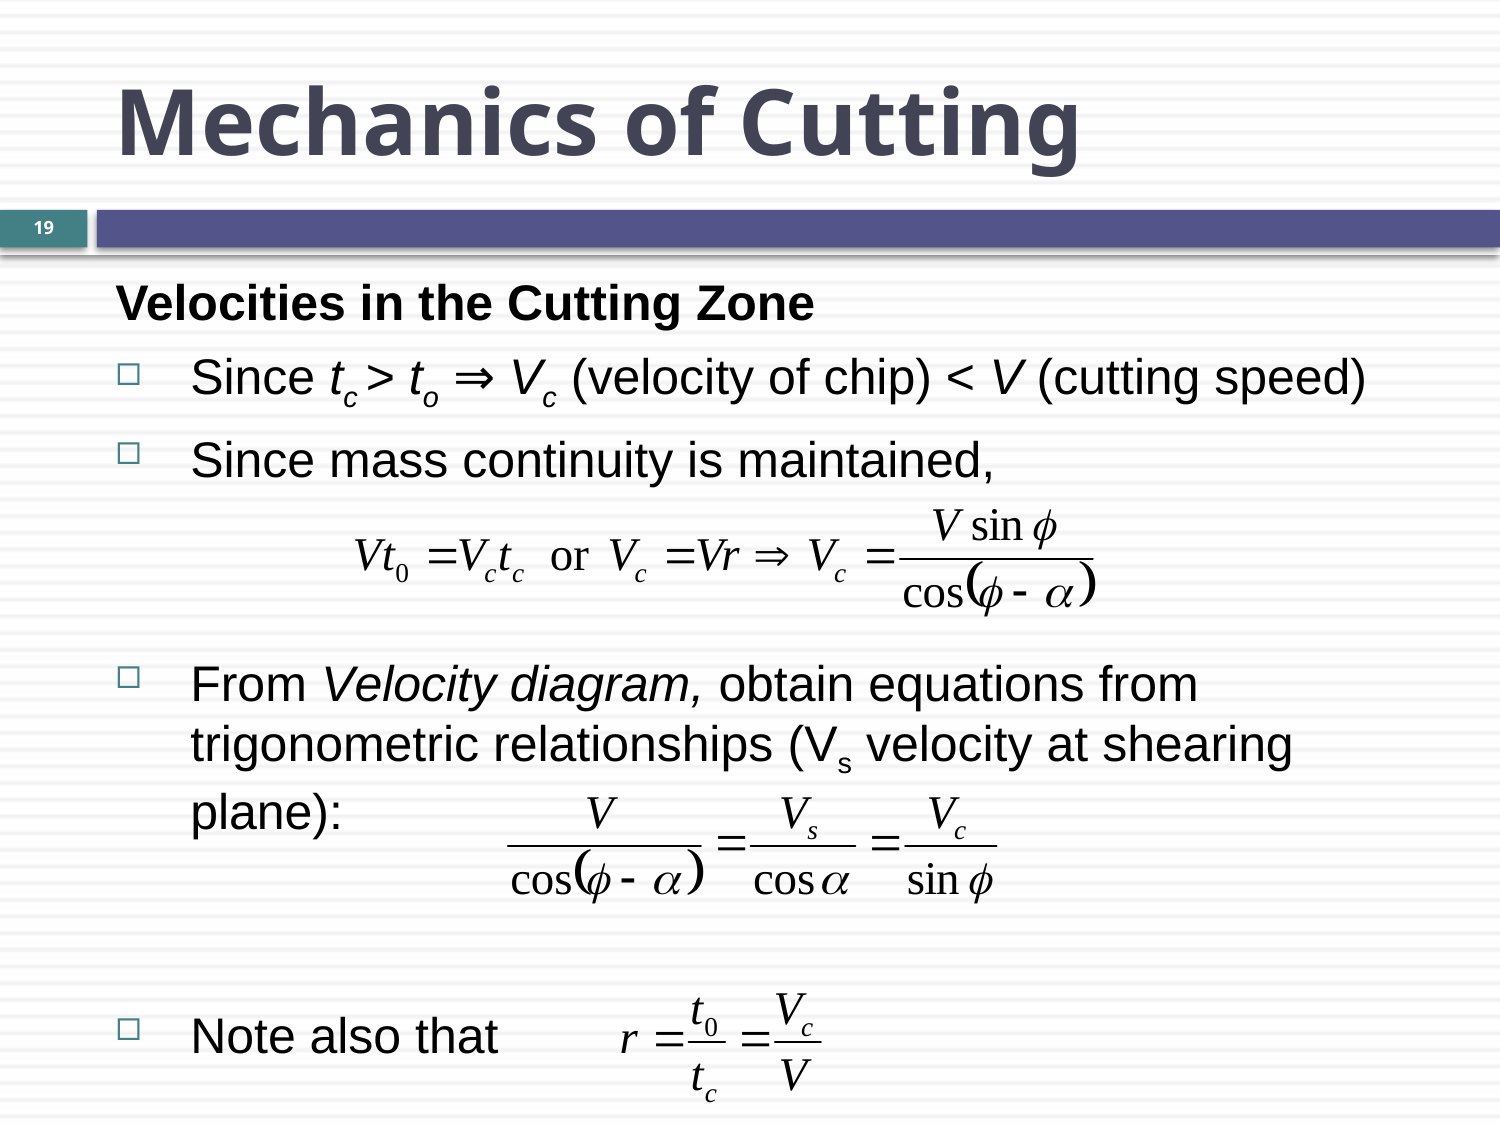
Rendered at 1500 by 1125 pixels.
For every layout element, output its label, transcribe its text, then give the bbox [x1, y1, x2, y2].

picture [0, 0, 1500, 202]
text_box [612, 979, 832, 1113]
picture [0, 255, 1500, 1125]
slide_number 19 [0, 208, 88, 249]
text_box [349, 495, 1102, 626]
list Velocities in the Cutting Zone Since tc > to ⇒ Vc (velocity of chip) < V (cutting speed) Since mass continuity is maintained, From Velocity diagram, obtain equations from trigonometric relationships (Vs velocity at shearing plane): Note also that [100, 262, 1438, 1125]
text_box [499, 783, 1005, 913]
title Mechanics of Cutting [99, 37, 1438, 200]
